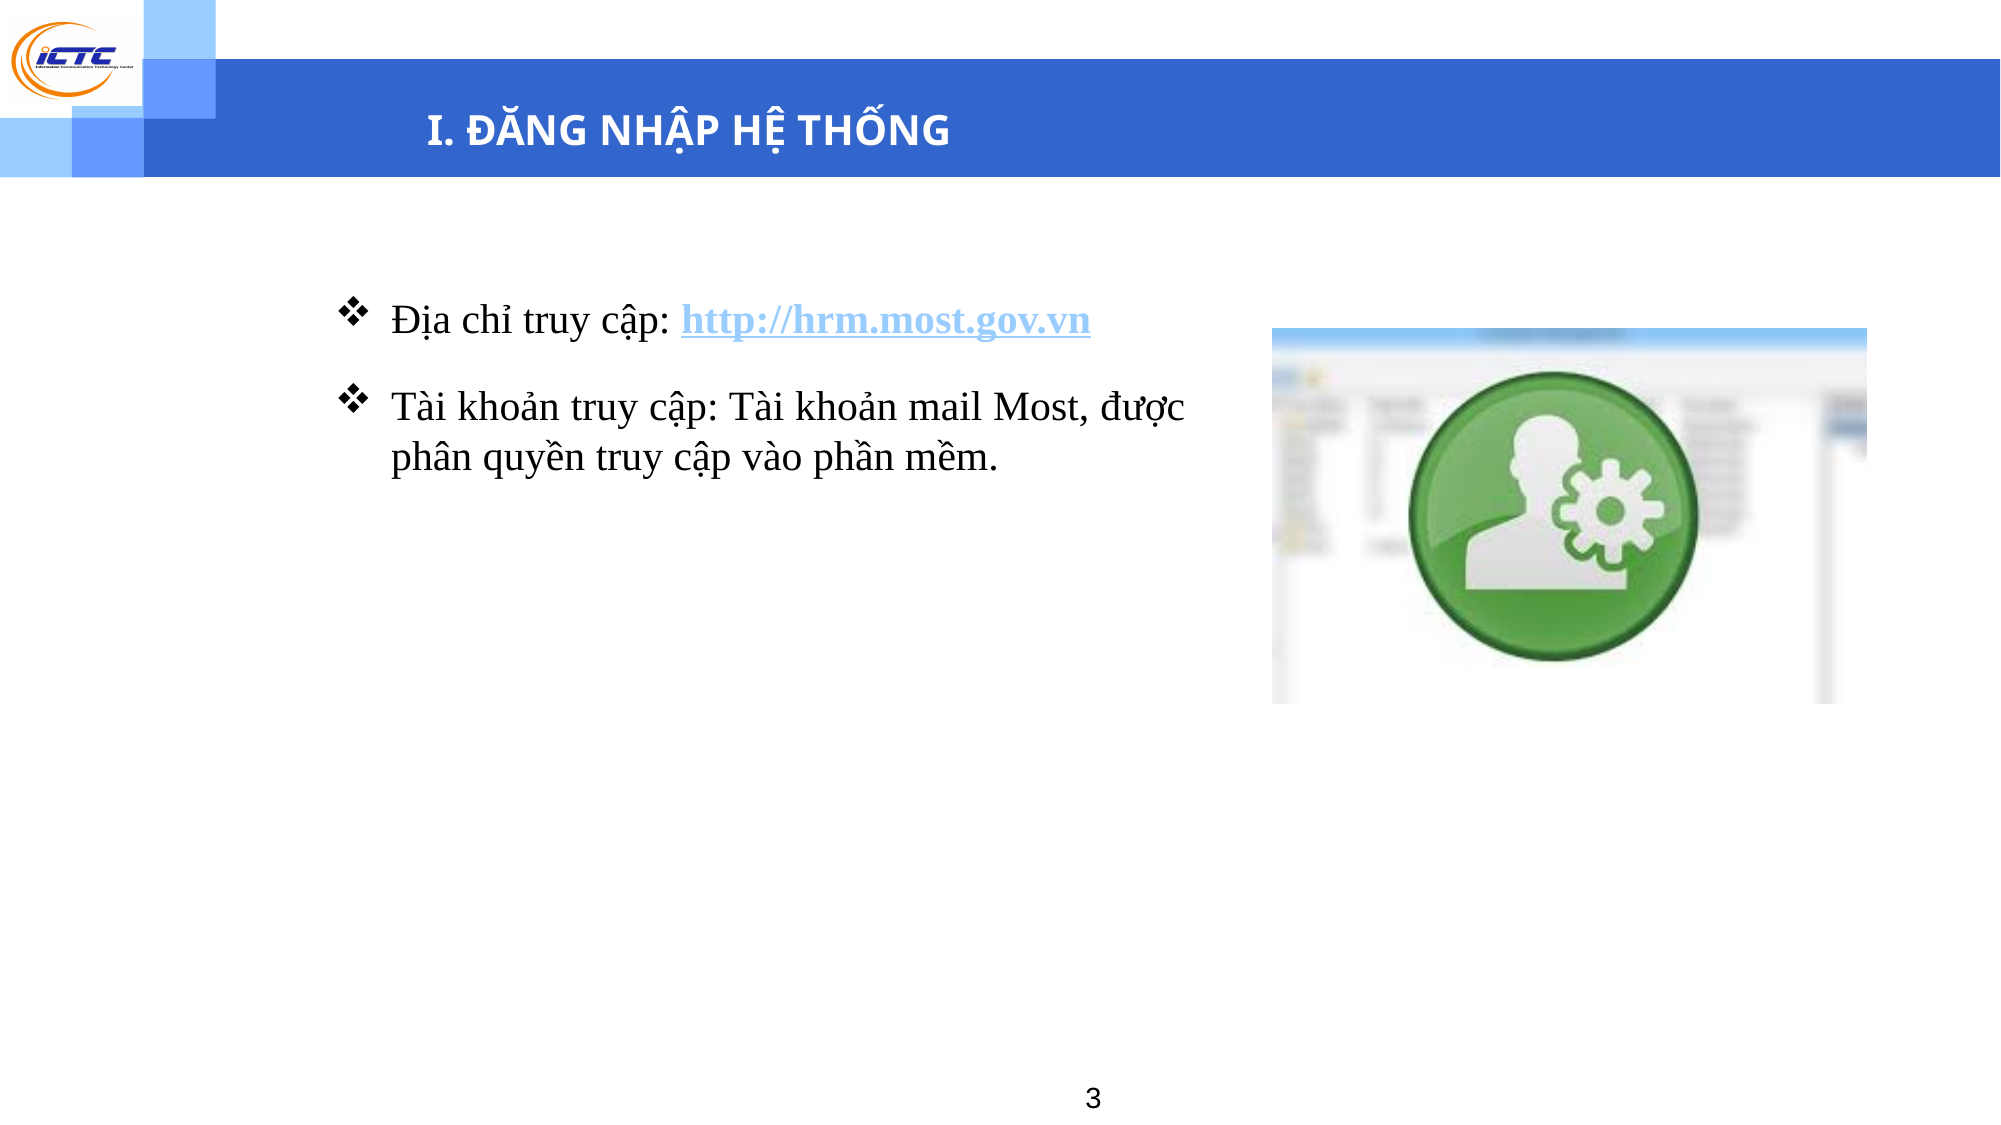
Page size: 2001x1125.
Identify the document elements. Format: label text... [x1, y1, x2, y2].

text_box Địa chỉ truy cập: http://hrm.most.gov.vn Tài khoản truy cập: Tài khoản mail Most, được phân quyền truy cập vào phần mềm. [245, 284, 1200, 574]
slide_number 3 [649, 1072, 1117, 1125]
picture [1272, 328, 1867, 704]
picture [5, 17, 142, 106]
text_box I. ĐĂNG NHẬP HỆ THỐNG [412, 96, 1725, 162]
